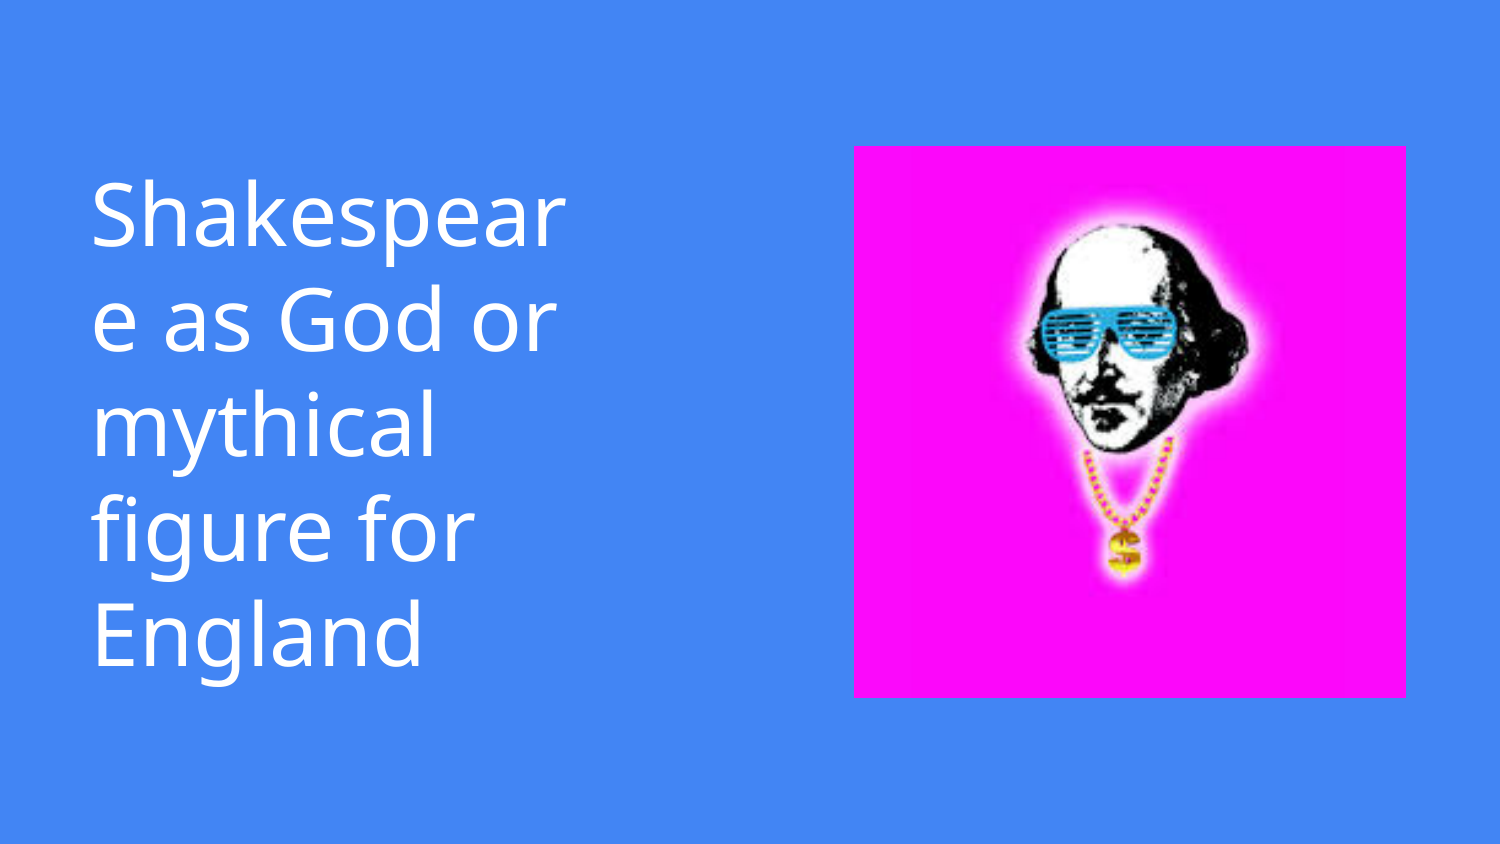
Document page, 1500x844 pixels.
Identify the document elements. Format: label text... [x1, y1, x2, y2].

title Shakespeare as God or mythical figure for England [75, 338, 627, 505]
picture [854, 146, 1407, 698]
